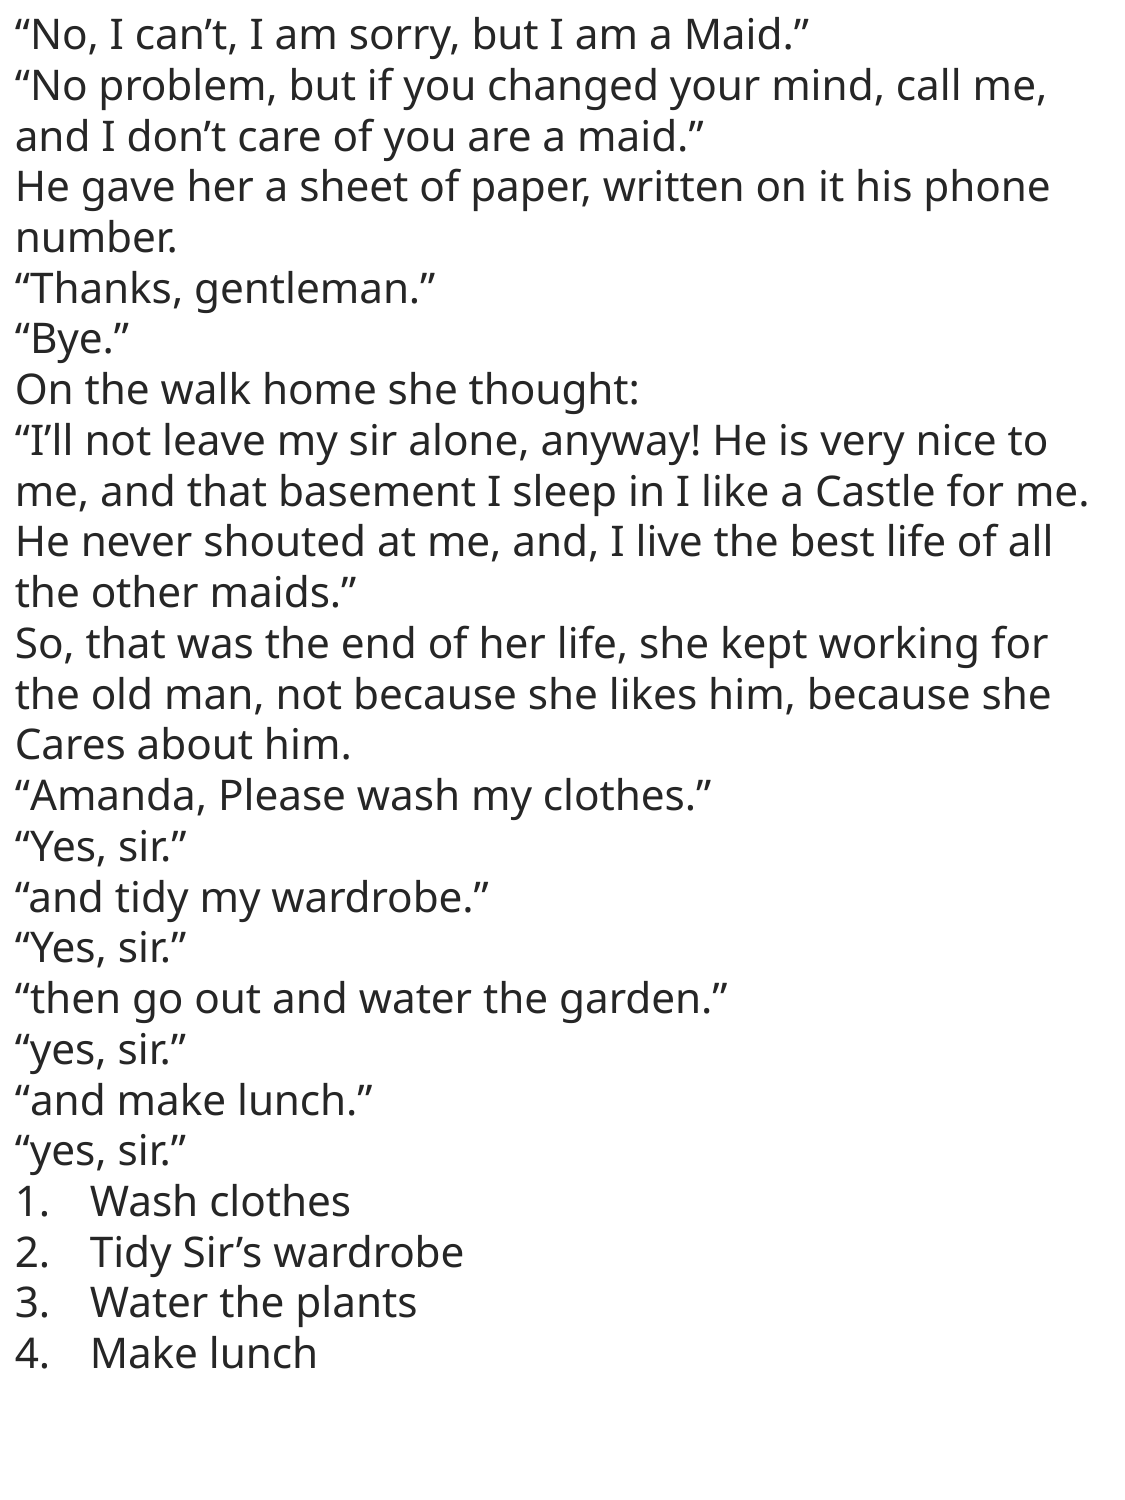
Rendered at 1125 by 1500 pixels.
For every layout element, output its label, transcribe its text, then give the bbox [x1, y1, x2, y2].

text_box “No, I can’t, I am sorry, but I am a Maid.” “No problem, but if you changed your mind, call me, and I don’t care of you are a maid.” He gave her a sheet of paper, written on it his phone number. “Thanks, gentleman.” “Bye.” On the walk home she thought: “I’ll not leave my sir alone, anyway! He is very nice to me, and that basement I sleep in I like a Castle for me. He never shouted at me, and, I live the best life of all the other maids.” So, that was the end of her life, she kept working for the old man, not because she likes him, because she Cares about him. “Amanda, Please wash my clothes.” “Yes, sir.” “and tidy my wardrobe.” “Yes, sir.” “then go out and water the garden.” “yes, sir.” “and make lunch.” “yes, sir.” Wash clothes Tidy Sir’s wardrobe Water the plants Make lunch [0, 0, 1125, 1500]
